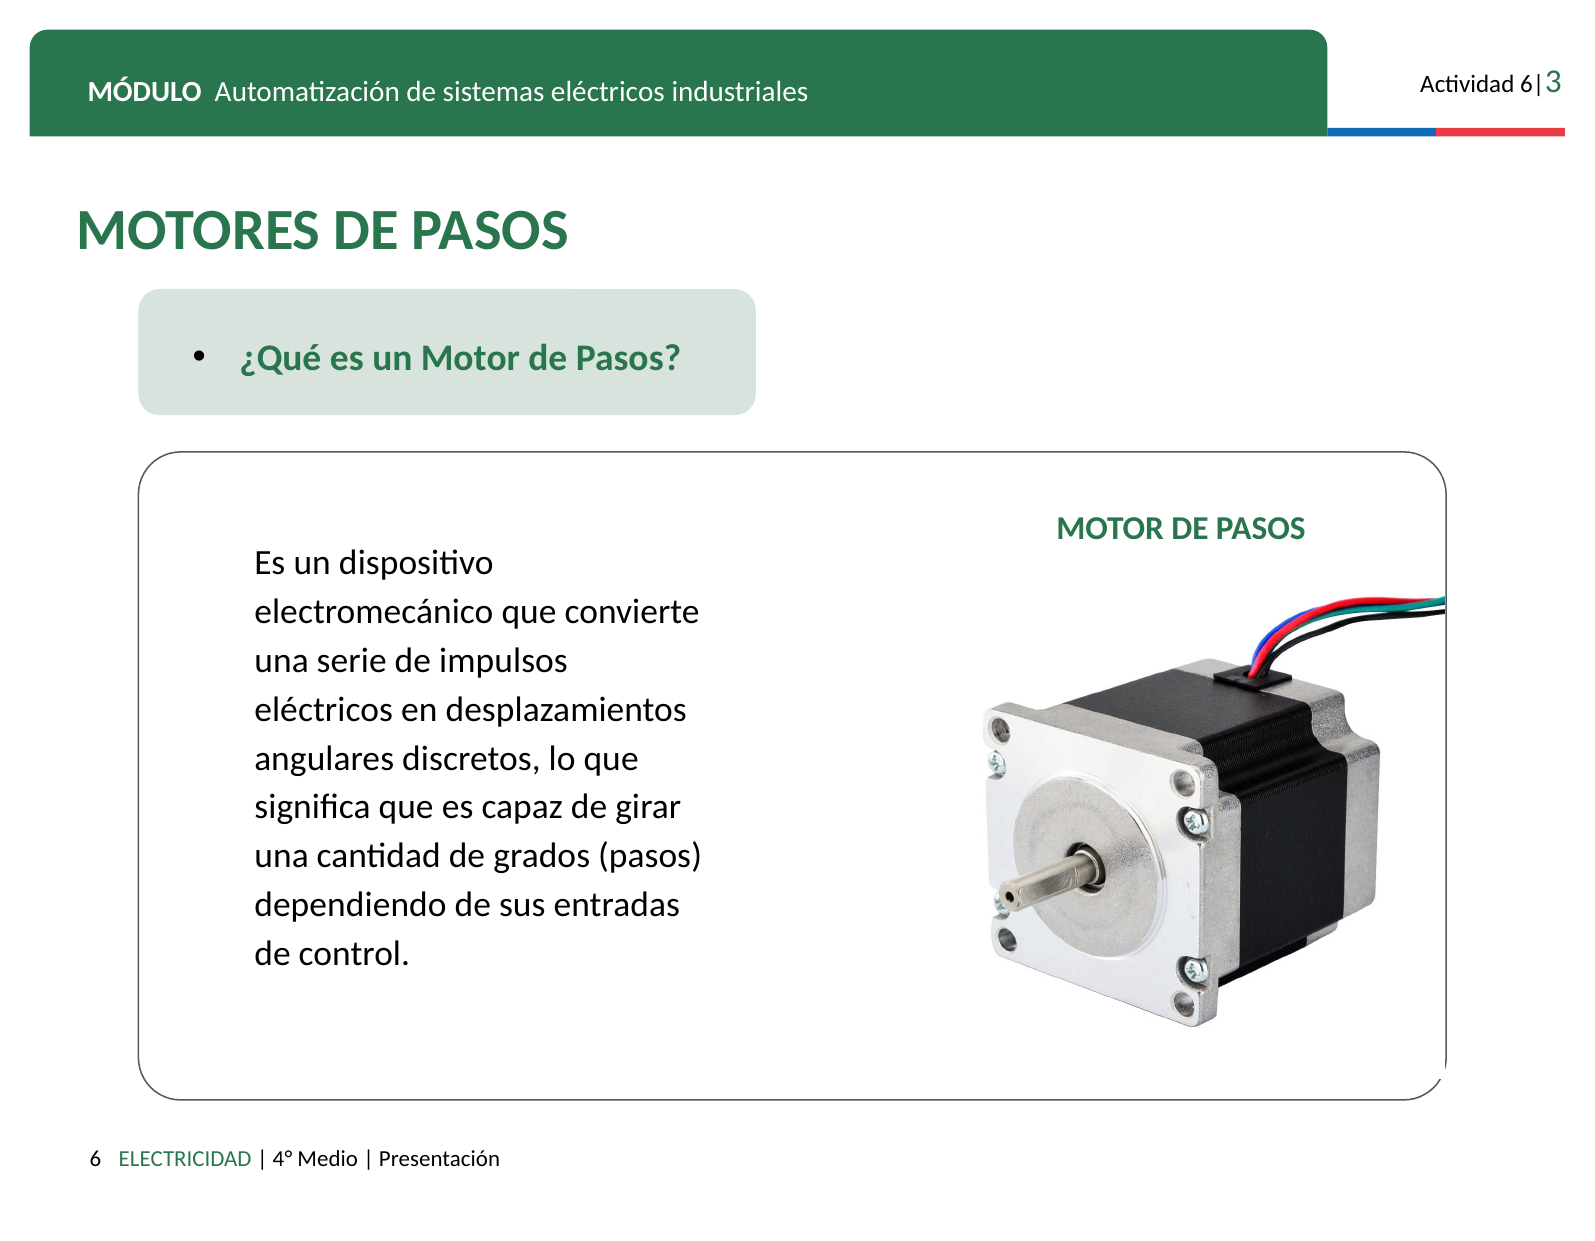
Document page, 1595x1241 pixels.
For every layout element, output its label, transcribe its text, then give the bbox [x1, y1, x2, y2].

text_box [138, 451, 1447, 1100]
text_box [138, 288, 756, 416]
picture [925, 591, 1445, 1079]
text_box MOTORES DE PASOS [61, 193, 886, 272]
text_box Es un dispositivo electromecánico que convierte una serie de impulsos eléctricos en desplazamientos angulares discretos, lo que significa que es capaz de girar una cantidad de grados (pasos) dependiendo de sus entradas de control. [239, 526, 722, 979]
text_box ¿Qué es un Motor de Pasos? [177, 293, 732, 411]
text_box MOTOR DE PASOS [1041, 498, 1322, 554]
